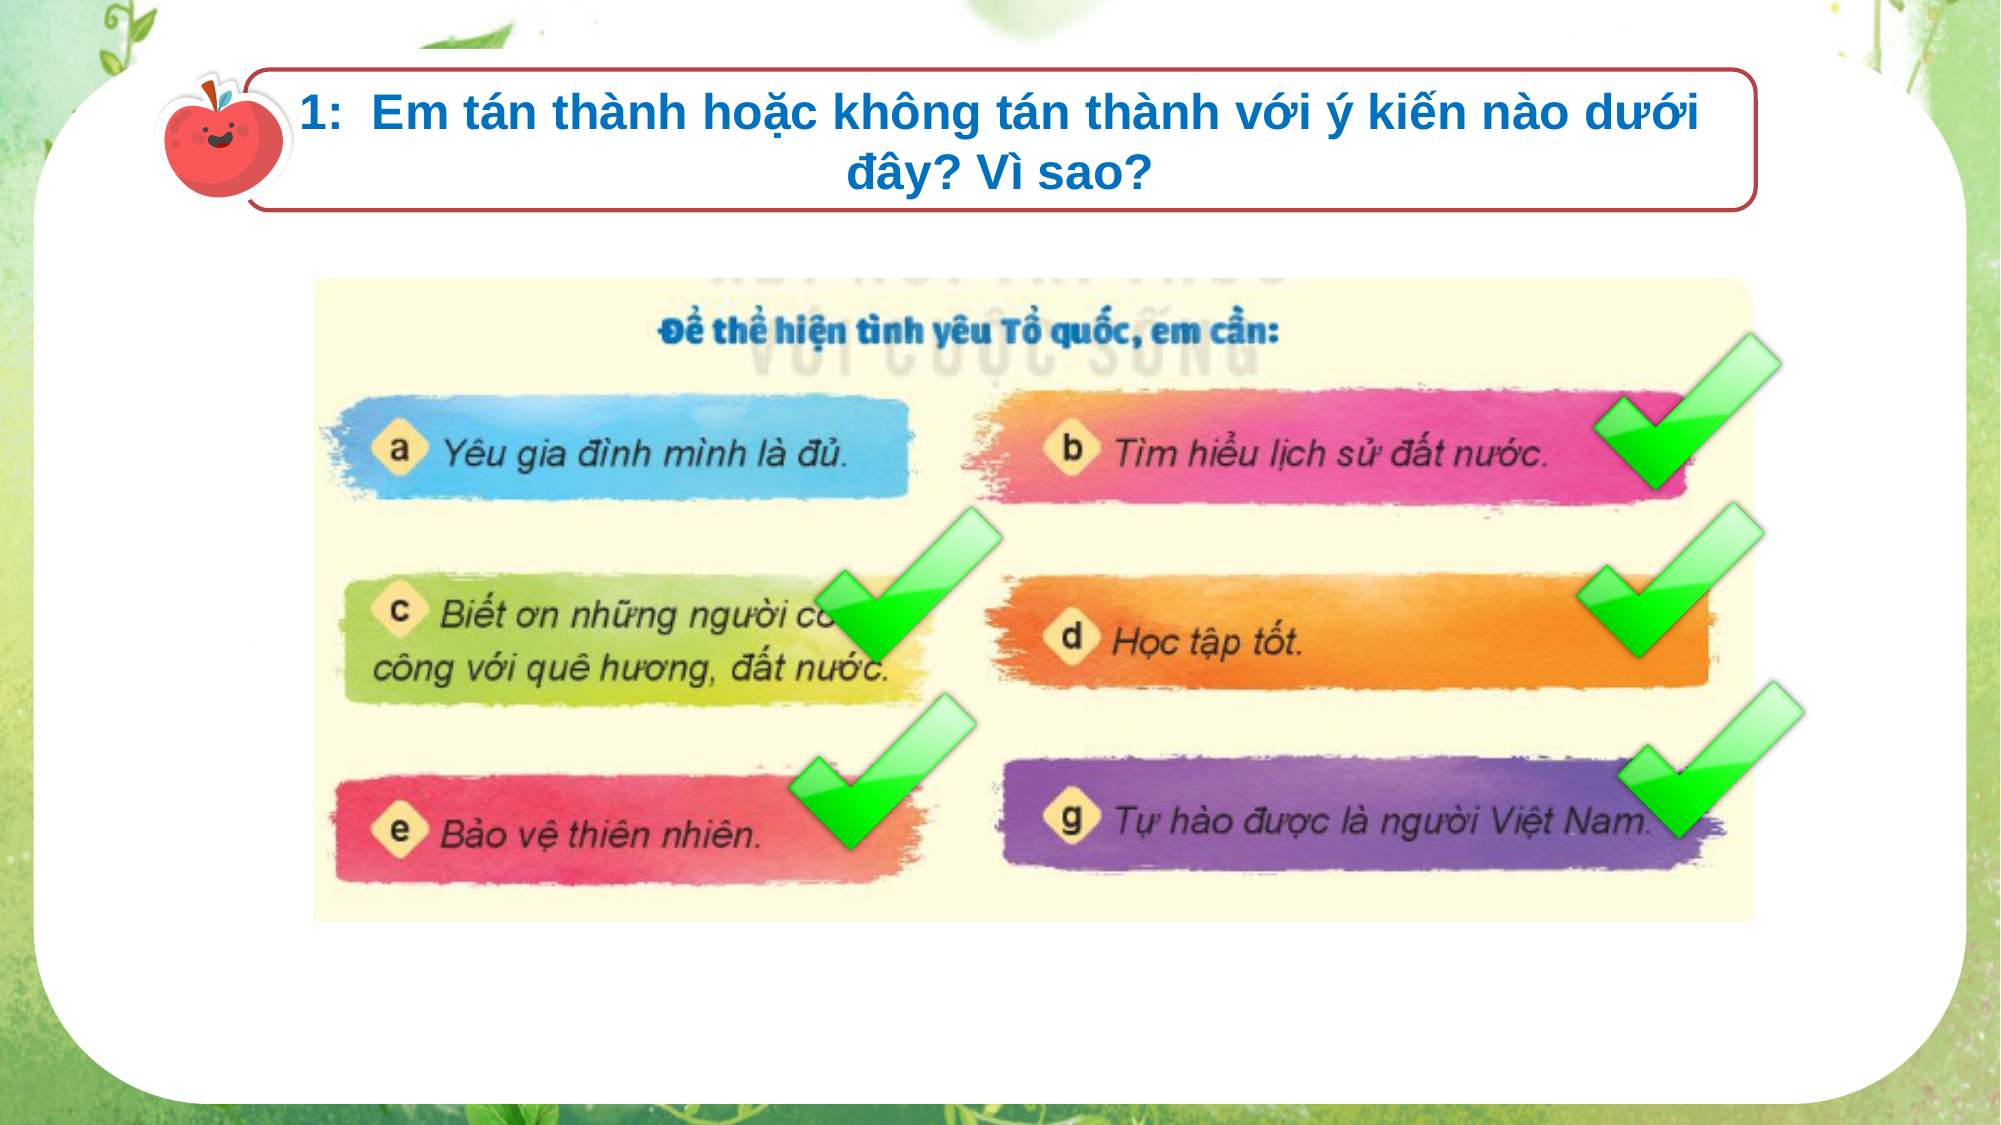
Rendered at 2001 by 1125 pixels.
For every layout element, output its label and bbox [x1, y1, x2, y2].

text_box [149, 69, 1756, 211]
picture [0, 0, 2001, 1125]
